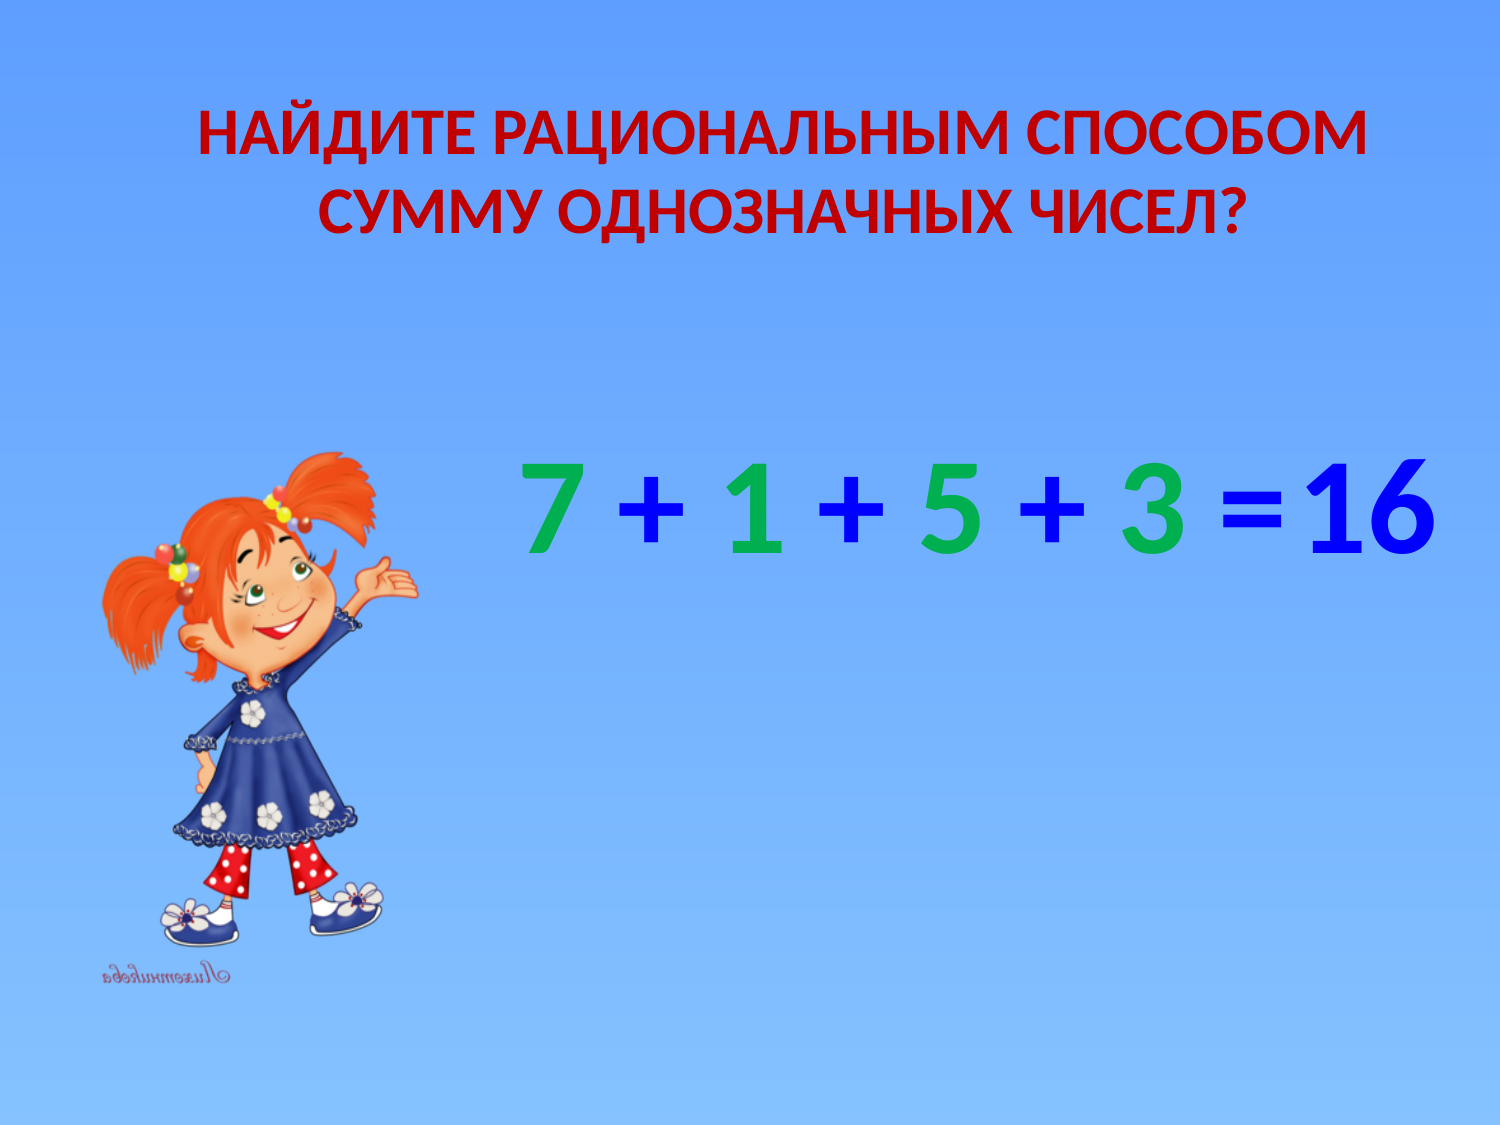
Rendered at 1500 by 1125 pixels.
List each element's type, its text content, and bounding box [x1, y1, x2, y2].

title Найдите рациональным способом сумму однозначных чисел? [108, 113, 1460, 302]
text_box 16 [1282, 408, 1483, 589]
text_box 7 + 1 + 5 + 3 = [440, 408, 1282, 589]
picture [90, 440, 432, 994]
